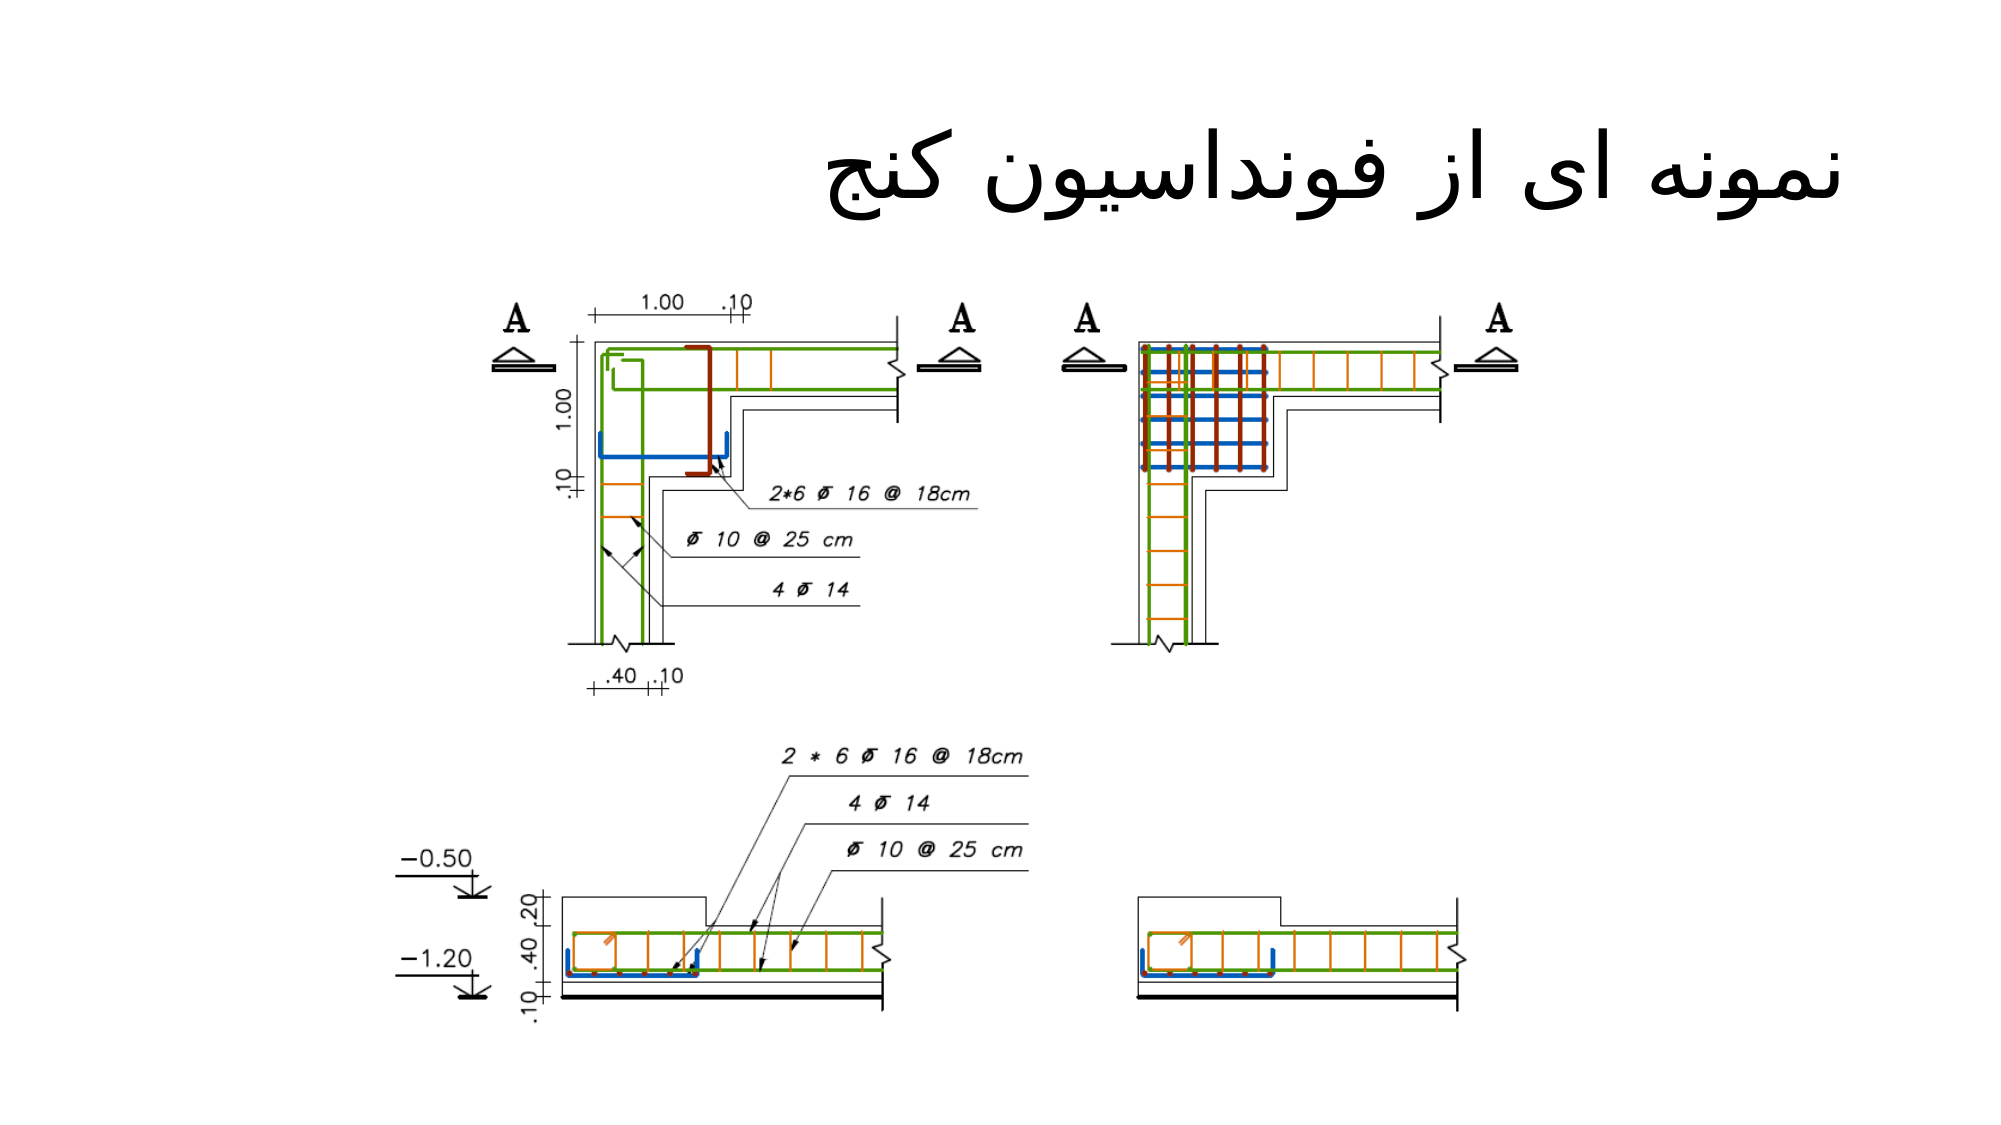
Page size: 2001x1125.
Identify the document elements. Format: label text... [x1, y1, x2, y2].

picture [326, 712, 1558, 1056]
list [442, 277, 1558, 712]
title نمونه ای از فونداسیون کنج [137, 59, 1863, 278]
